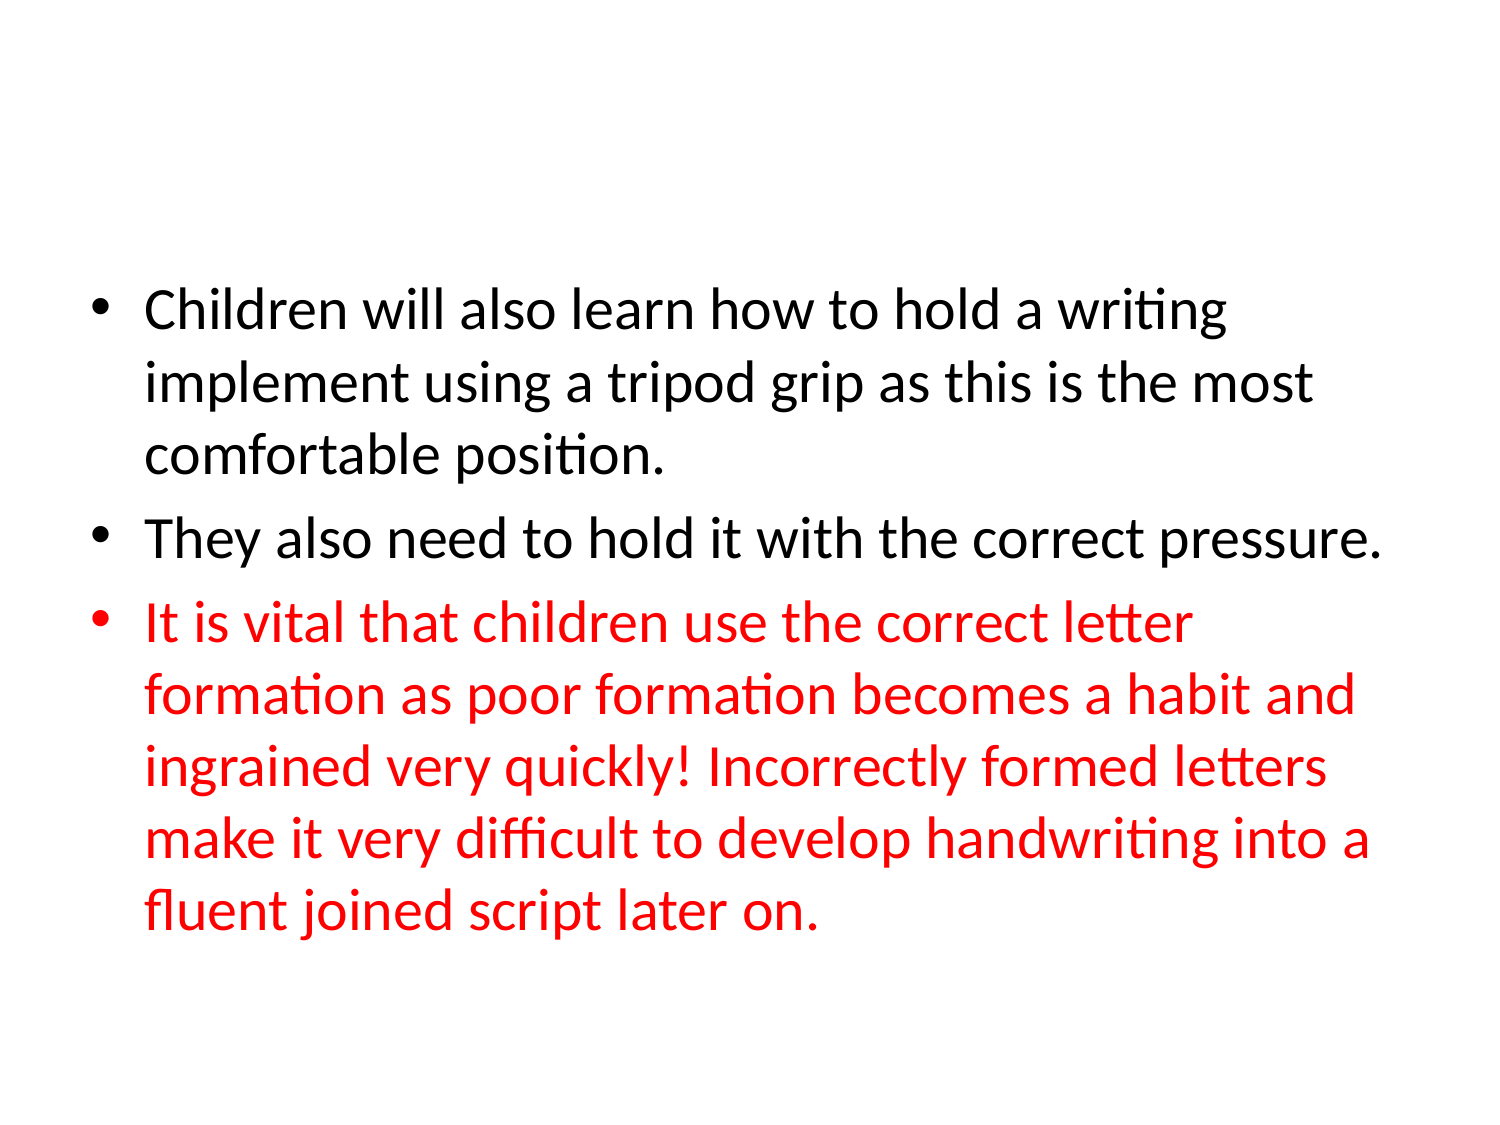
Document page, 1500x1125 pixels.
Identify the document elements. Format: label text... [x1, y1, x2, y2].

list Children will also learn how to hold a writing implement using a tripod grip as this is the most comfortable position. They also need to hold it with the correct pressure. It is vital that children use the correct letter formation as poor formation becomes a habit and ingrained very quickly! Incorrectly formed letters make it very difficult to develop handwriting into a fluent joined script later on. [75, 262, 1425, 1005]
